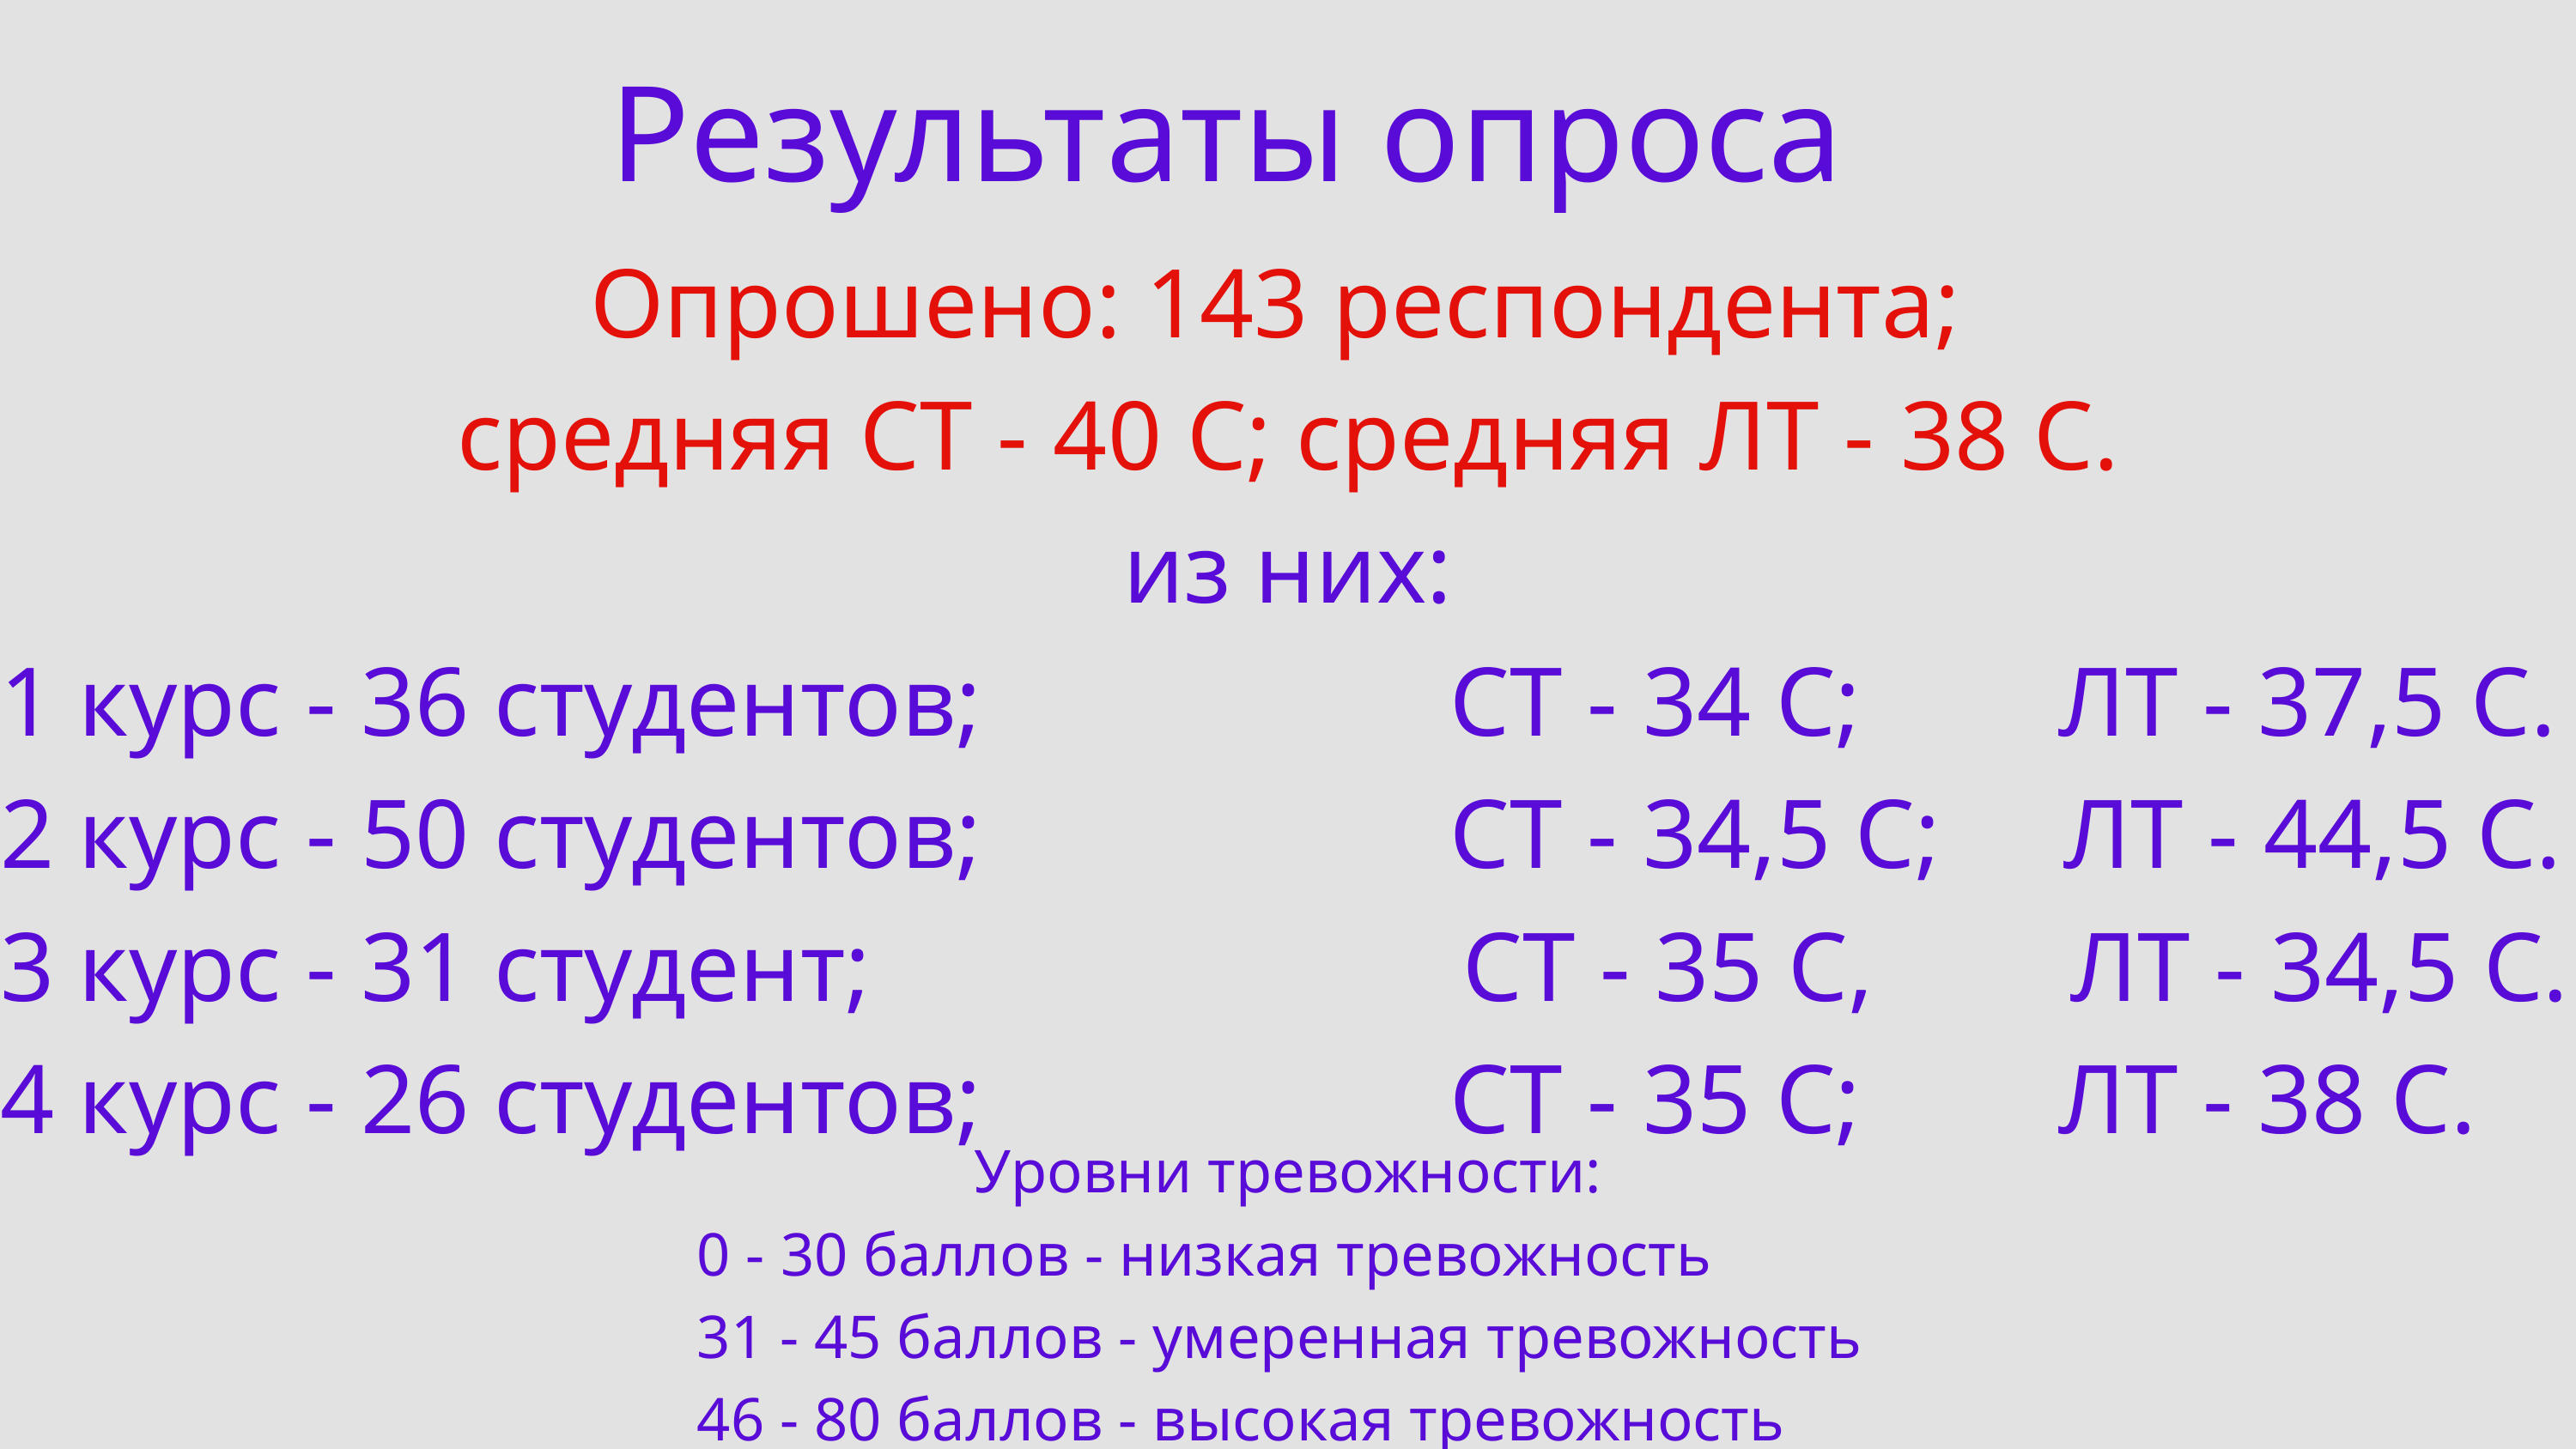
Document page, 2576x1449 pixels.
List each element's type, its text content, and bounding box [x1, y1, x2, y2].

text_box Опрошено: 143 респондента; средняя СТ - 40 С; средняя ЛТ - 38 С. из них: 1 курс - 36 студентов; СТ - 34 С; ЛТ - 37,5 С. 2 курс - 50 студентов; СТ - 34,5 С; ЛТ - 44,5 С. 3 курс - 31 студент; СТ - 35 С, ЛТ - 34,5 С. 4 курс - 26 студентов; СТ - 35 С; ЛТ - 38 С. [0, 223, 2576, 1153]
text_box Результаты опроса [610, 48, 2501, 208]
text_box Уровни тревожности: 0 - 30 баллов - низкая тревожность 31 - 45 баллов - умеренная тревожность 46 - 80 баллов - высокая тревожность [696, 1122, 1880, 1449]
